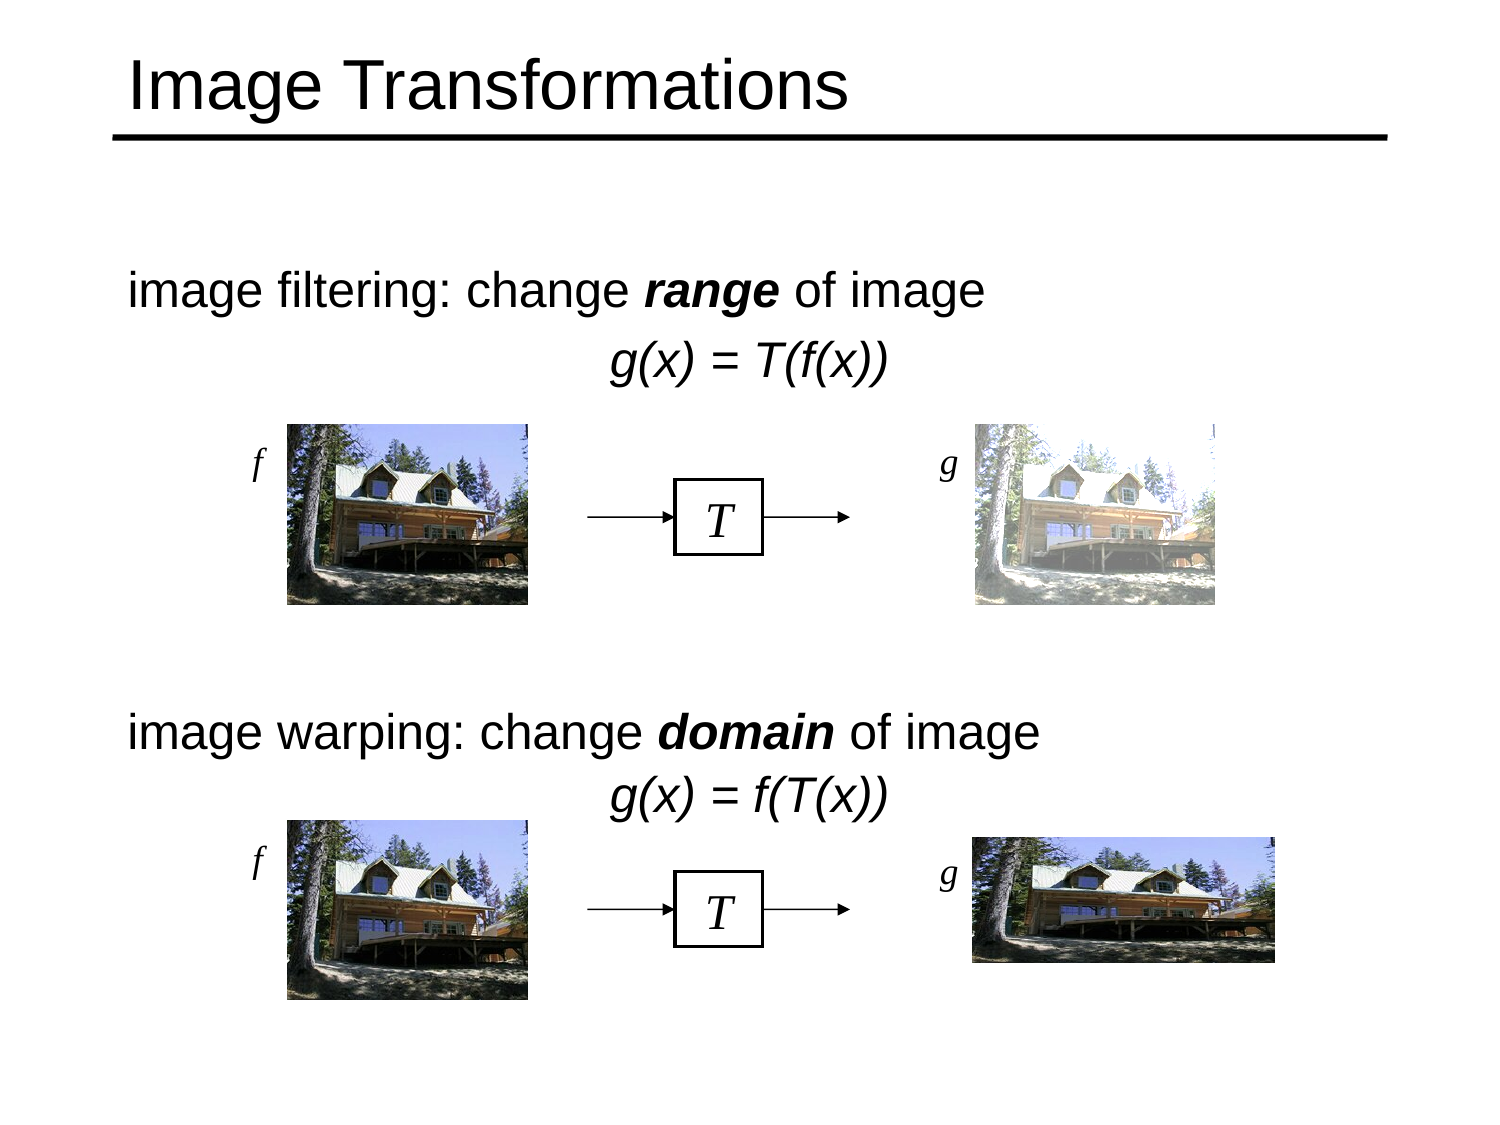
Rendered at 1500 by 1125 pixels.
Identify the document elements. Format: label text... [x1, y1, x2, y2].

picture [287, 424, 528, 605]
text_box f [237, 827, 282, 888]
text_box g [924, 839, 968, 900]
picture [972, 837, 1276, 963]
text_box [587, 871, 851, 951]
list image filtering: change range of image g(x) = T(f(x)) [112, 249, 1388, 413]
text_box image warping: change domain of image g(x) = f(T(x)) [112, 649, 1388, 813]
picture [287, 820, 528, 1001]
title Image Transformations [112, 12, 1388, 150]
text_box g [924, 429, 969, 490]
picture [974, 424, 1216, 605]
text_box f [237, 429, 282, 490]
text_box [587, 479, 851, 559]
